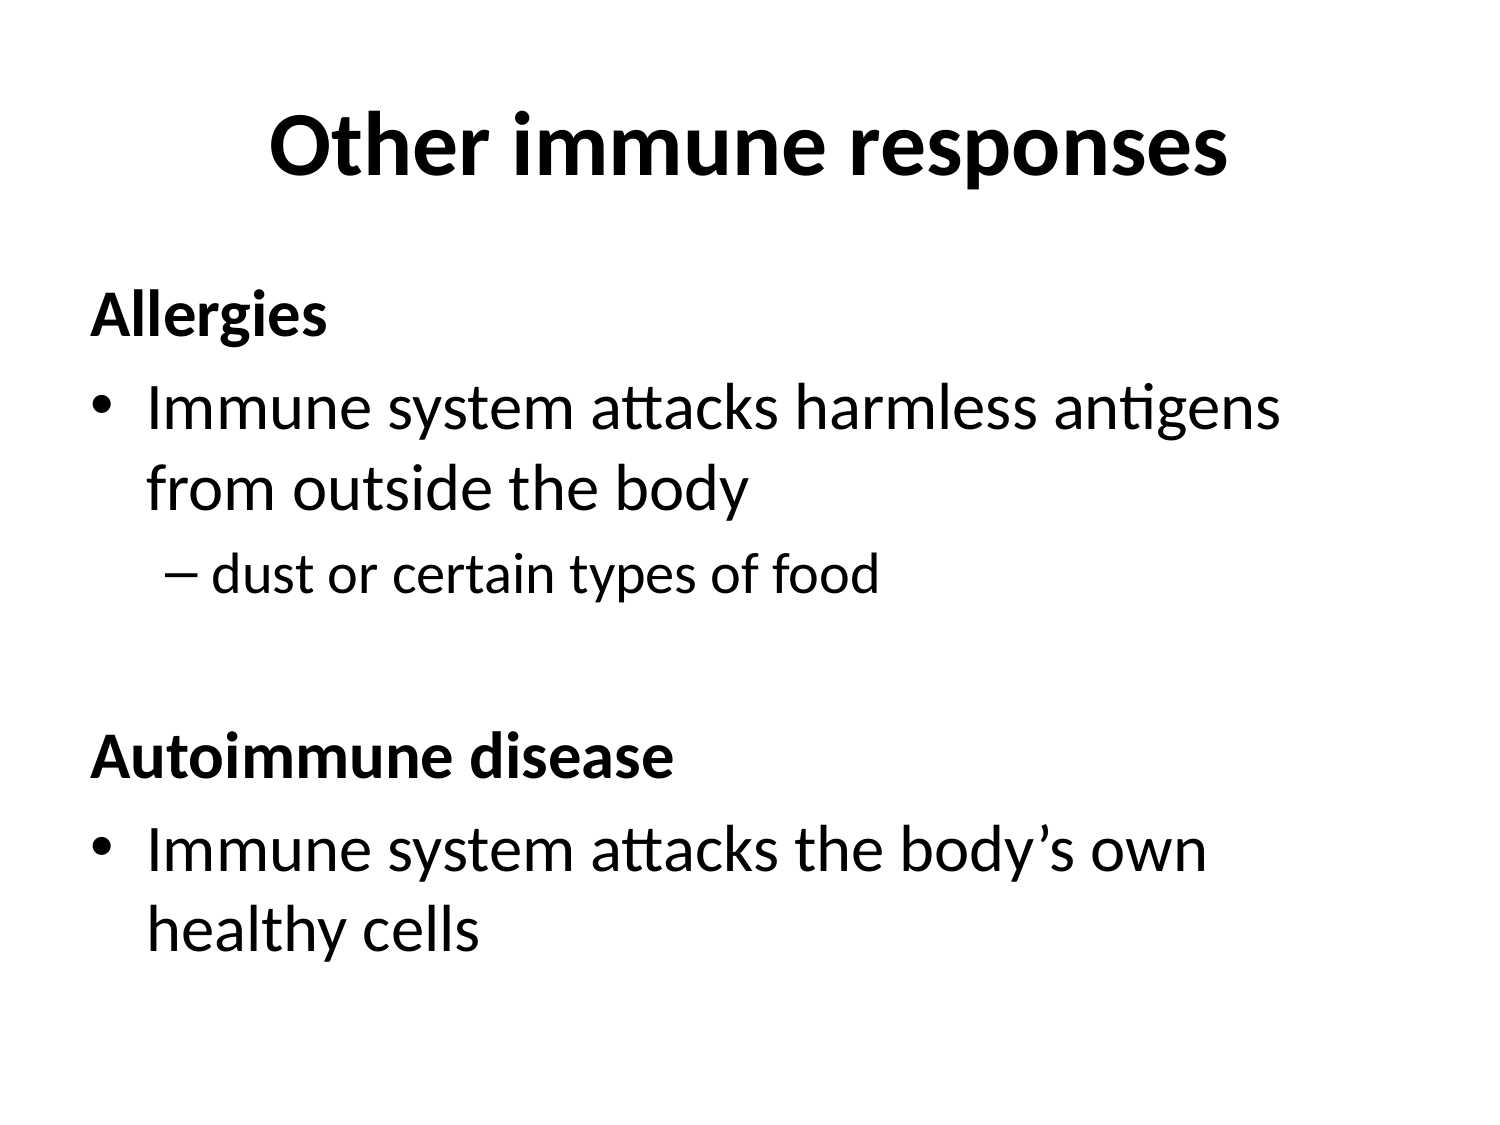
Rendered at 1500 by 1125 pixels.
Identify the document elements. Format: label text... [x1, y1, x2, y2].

list Allergies Immune system attacks harmless antigens from outside the body dust or certain types of food Autoimmune disease Immune system attacks the body’s own healthy cells [75, 262, 1425, 1005]
title Other immune responses [75, 45, 1425, 233]
